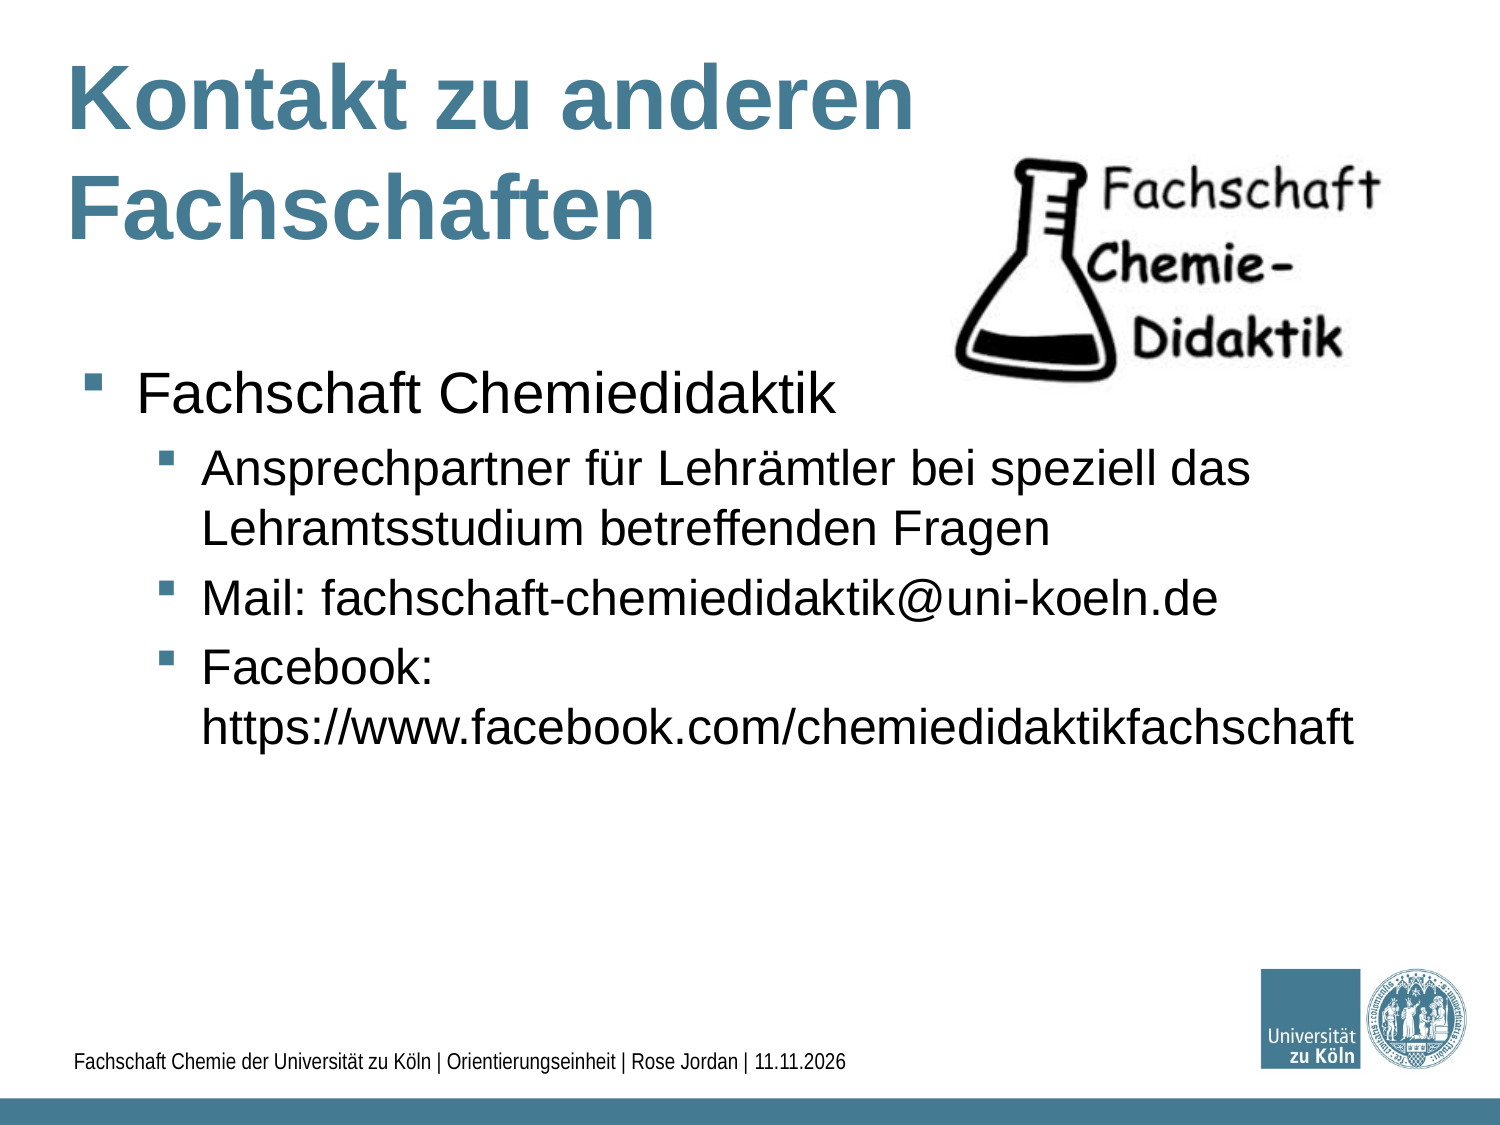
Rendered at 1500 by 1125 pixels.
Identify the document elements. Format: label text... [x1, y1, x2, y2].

picture [1257, 964, 1471, 1073]
text_box Fachschaft Chemiedidaktik Ansprechpartner für Lehrämtler bei speziell das Lehramtsstudium betreffenden Fragen Mail: fachschaft-chemiedidaktik@uni-koeln.de Facebook: https://www.facebook.com/chemiedidaktikfachschaft [64, 347, 1436, 927]
picture [950, 130, 1400, 406]
text_box Kontakt zu anderen Fachschaften [52, 30, 1471, 266]
